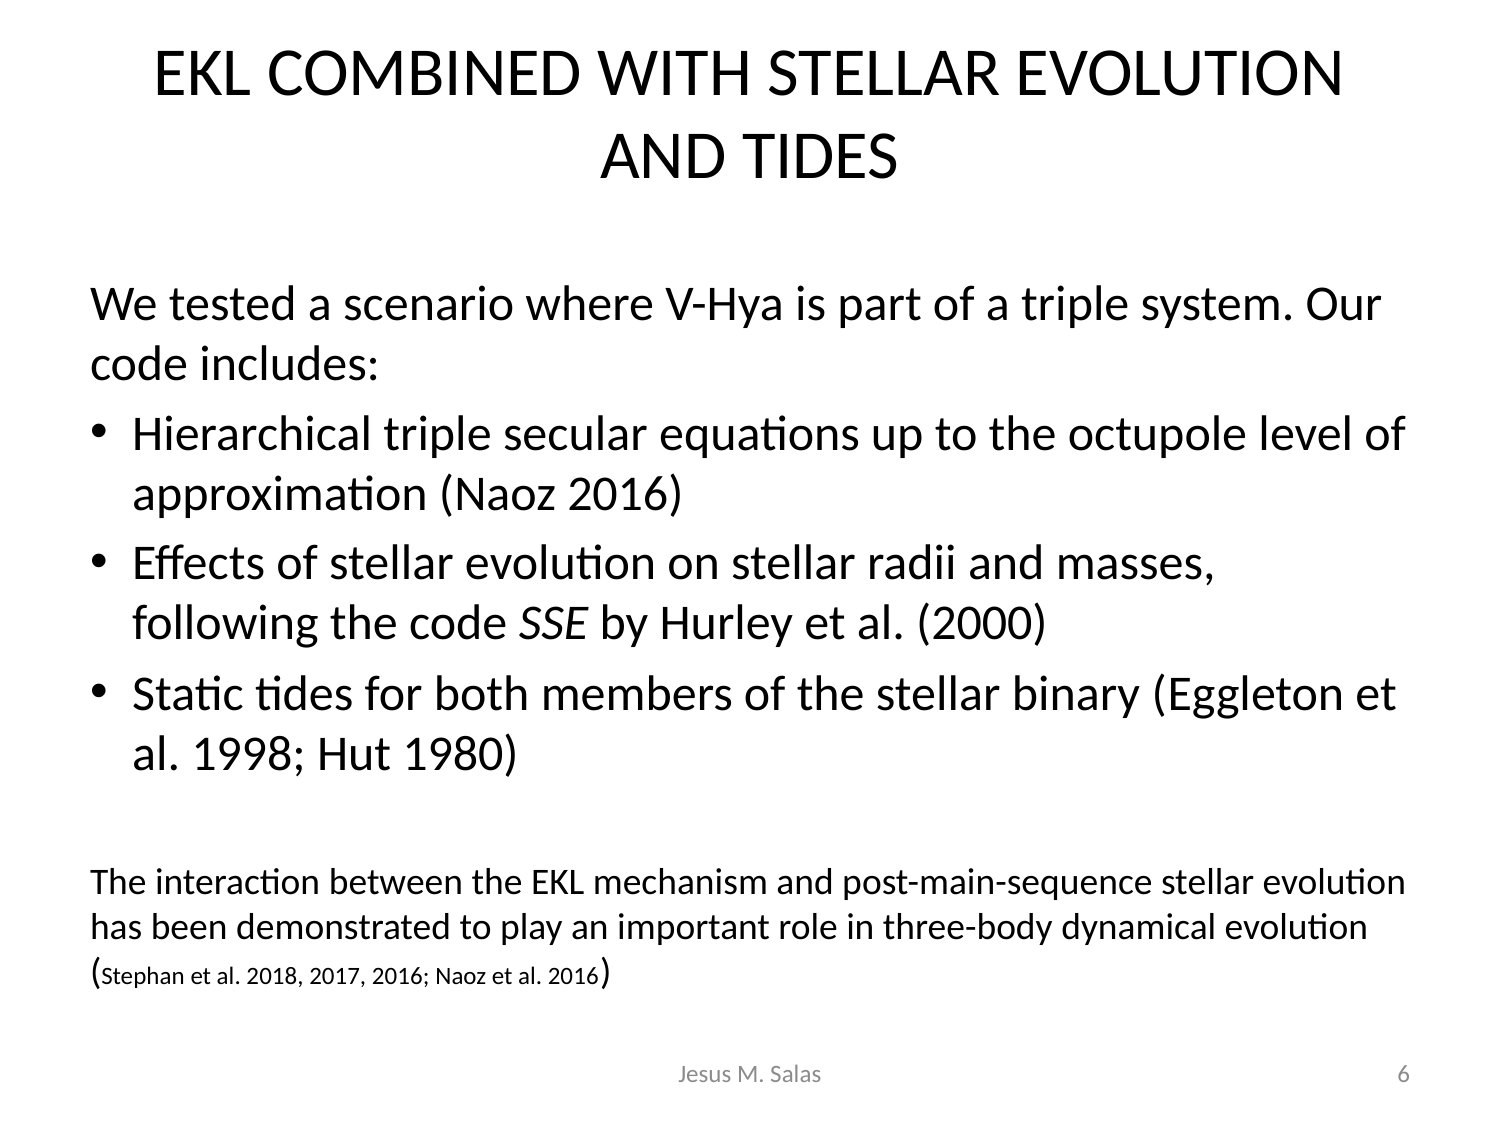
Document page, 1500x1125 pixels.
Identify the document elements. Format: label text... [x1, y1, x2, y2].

list We tested a scenario where V-Hya is part of a triple system. Our code includes: Hierarchical triple secular equations up to the octupole level of approximation (Naoz 2016) Effects of stellar evolution on stellar radii and masses, following the code SSE by Hurley et al. (2000) Static tides for both members of the stellar binary (Eggleton et al. 1998; Hut 1980) The interaction between the EKL mechanism and post-main-sequence stellar evolution has been demonstrated to play an important role in three-body dynamical evolution (Stephan et al. 2018, 2017, 2016; Naoz et al. 2016) [75, 262, 1425, 1005]
footer Jesus M. Salas [512, 1042, 988, 1103]
slide_number 6 [1074, 1042, 1425, 1103]
title EKL COMBINED WITH STELLAR EVOLUTION AND TIDES [75, 15, 1425, 204]
